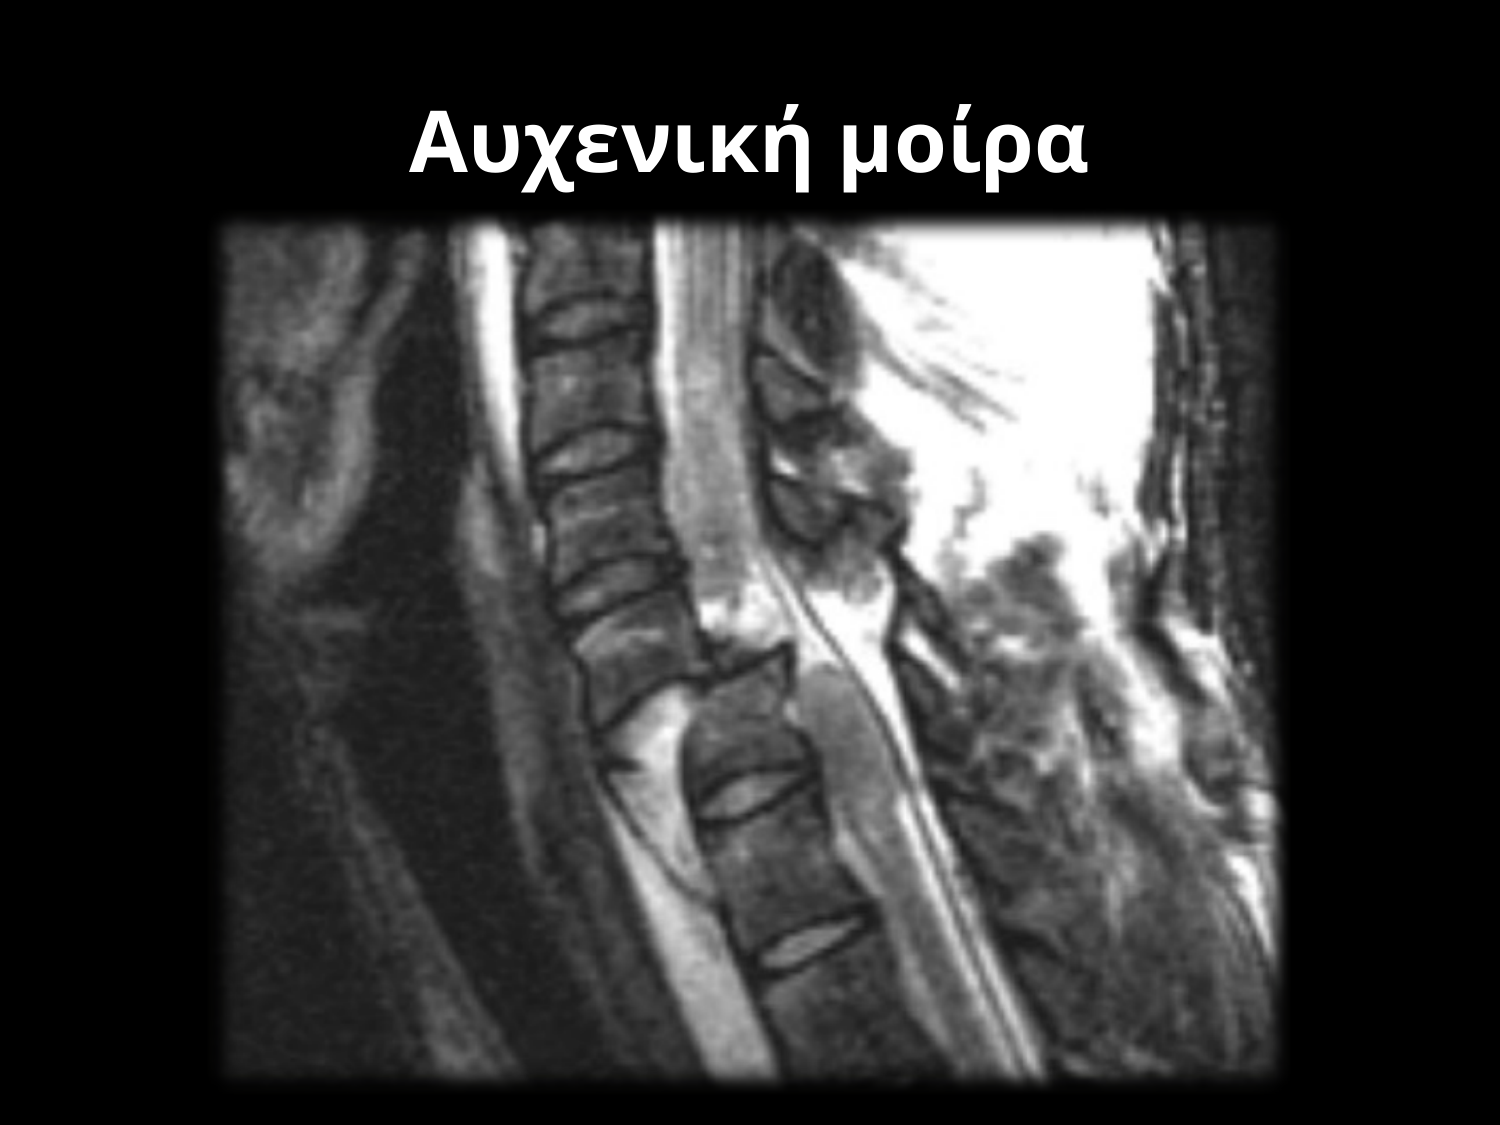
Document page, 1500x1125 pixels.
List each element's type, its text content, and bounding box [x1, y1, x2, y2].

picture [206, 207, 1294, 1096]
title Αυχενική μοίρα [75, 45, 1425, 233]
